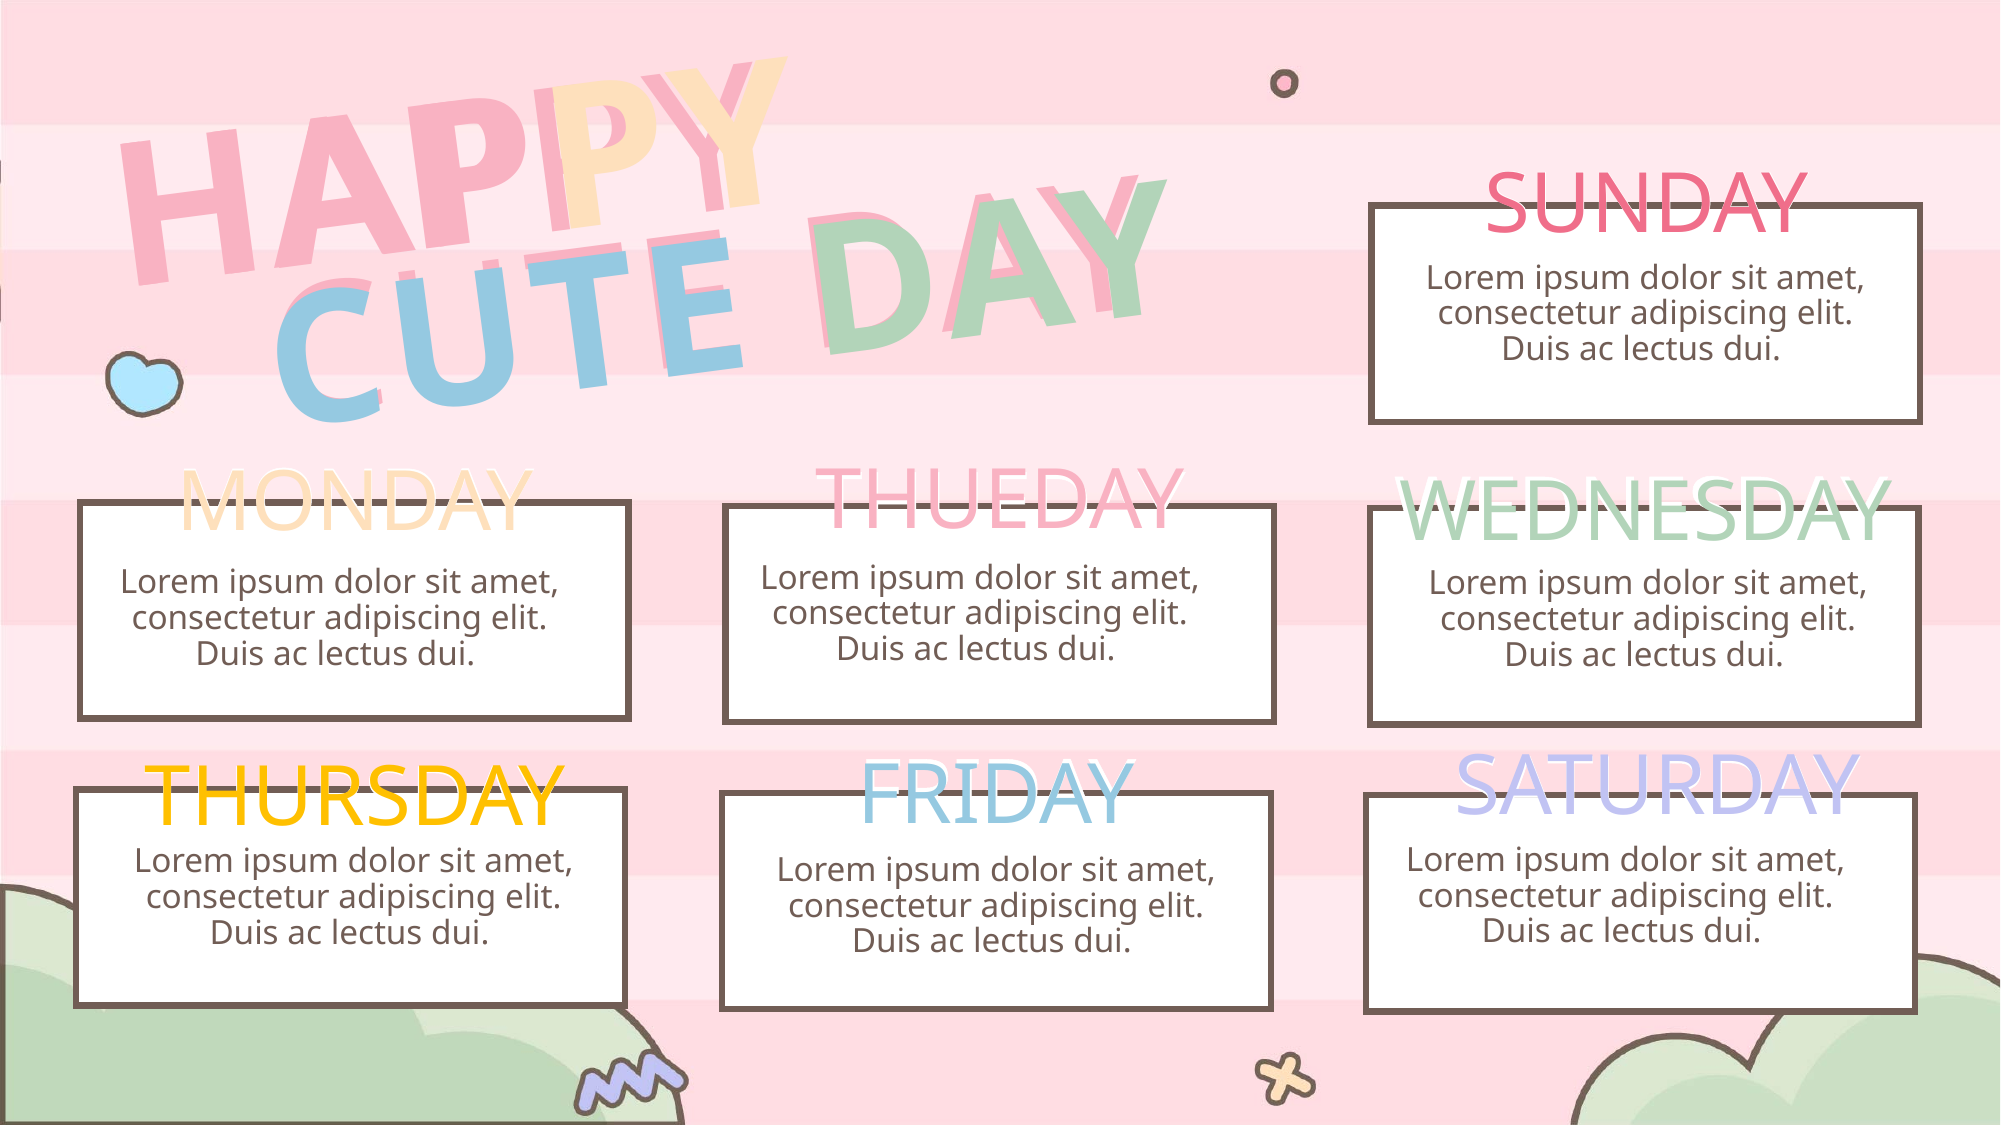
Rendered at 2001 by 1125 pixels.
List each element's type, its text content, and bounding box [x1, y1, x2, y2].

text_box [147, 437, 563, 556]
text_box Lorem ipsum dolor sit amet, consectetur adipiscing elit. Duis ac lectus dui. [85, 557, 595, 694]
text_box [788, 728, 1205, 849]
text_box [1370, 205, 1921, 423]
text_box [725, 505, 1275, 723]
text_box Lorem ipsum dolor sit amet, consectetur adipiscing elit. Duis ac lectus dui. [741, 845, 1252, 982]
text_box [792, 437, 1209, 558]
text_box [79, 501, 629, 720]
text_box [1369, 567, 1919, 725]
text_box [246, 155, 1424, 402]
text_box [1415, 724, 1899, 842]
text_box [721, 792, 1272, 1010]
text_box Lorem ipsum dolor sit amet, consectetur adipiscing elit. Duis ac lectus dui. [1371, 835, 1881, 972]
text_box Lorem ipsum dolor sit amet, consectetur adipiscing elit. Duis ac lectus dui. [725, 553, 1236, 690]
picture [0, 0, 2001, 1125]
text_box [75, 788, 626, 1007]
text_box Lorem ipsum dolor sit amet, consectetur adipiscing elit. Duis ac lectus dui. [99, 836, 609, 974]
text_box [113, 734, 595, 852]
text_box Lorem ipsum dolor sit amet, consectetur adipiscing elit. Duis ac lectus dui. [1393, 567, 1904, 696]
text_box [1365, 794, 1916, 1012]
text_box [1439, 140, 1855, 258]
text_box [1367, 445, 1922, 567]
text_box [93, 30, 905, 289]
text_box Lorem ipsum dolor sit amet, consectetur adipiscing elit. Duis ac lectus dui. [1424, 253, 1901, 390]
